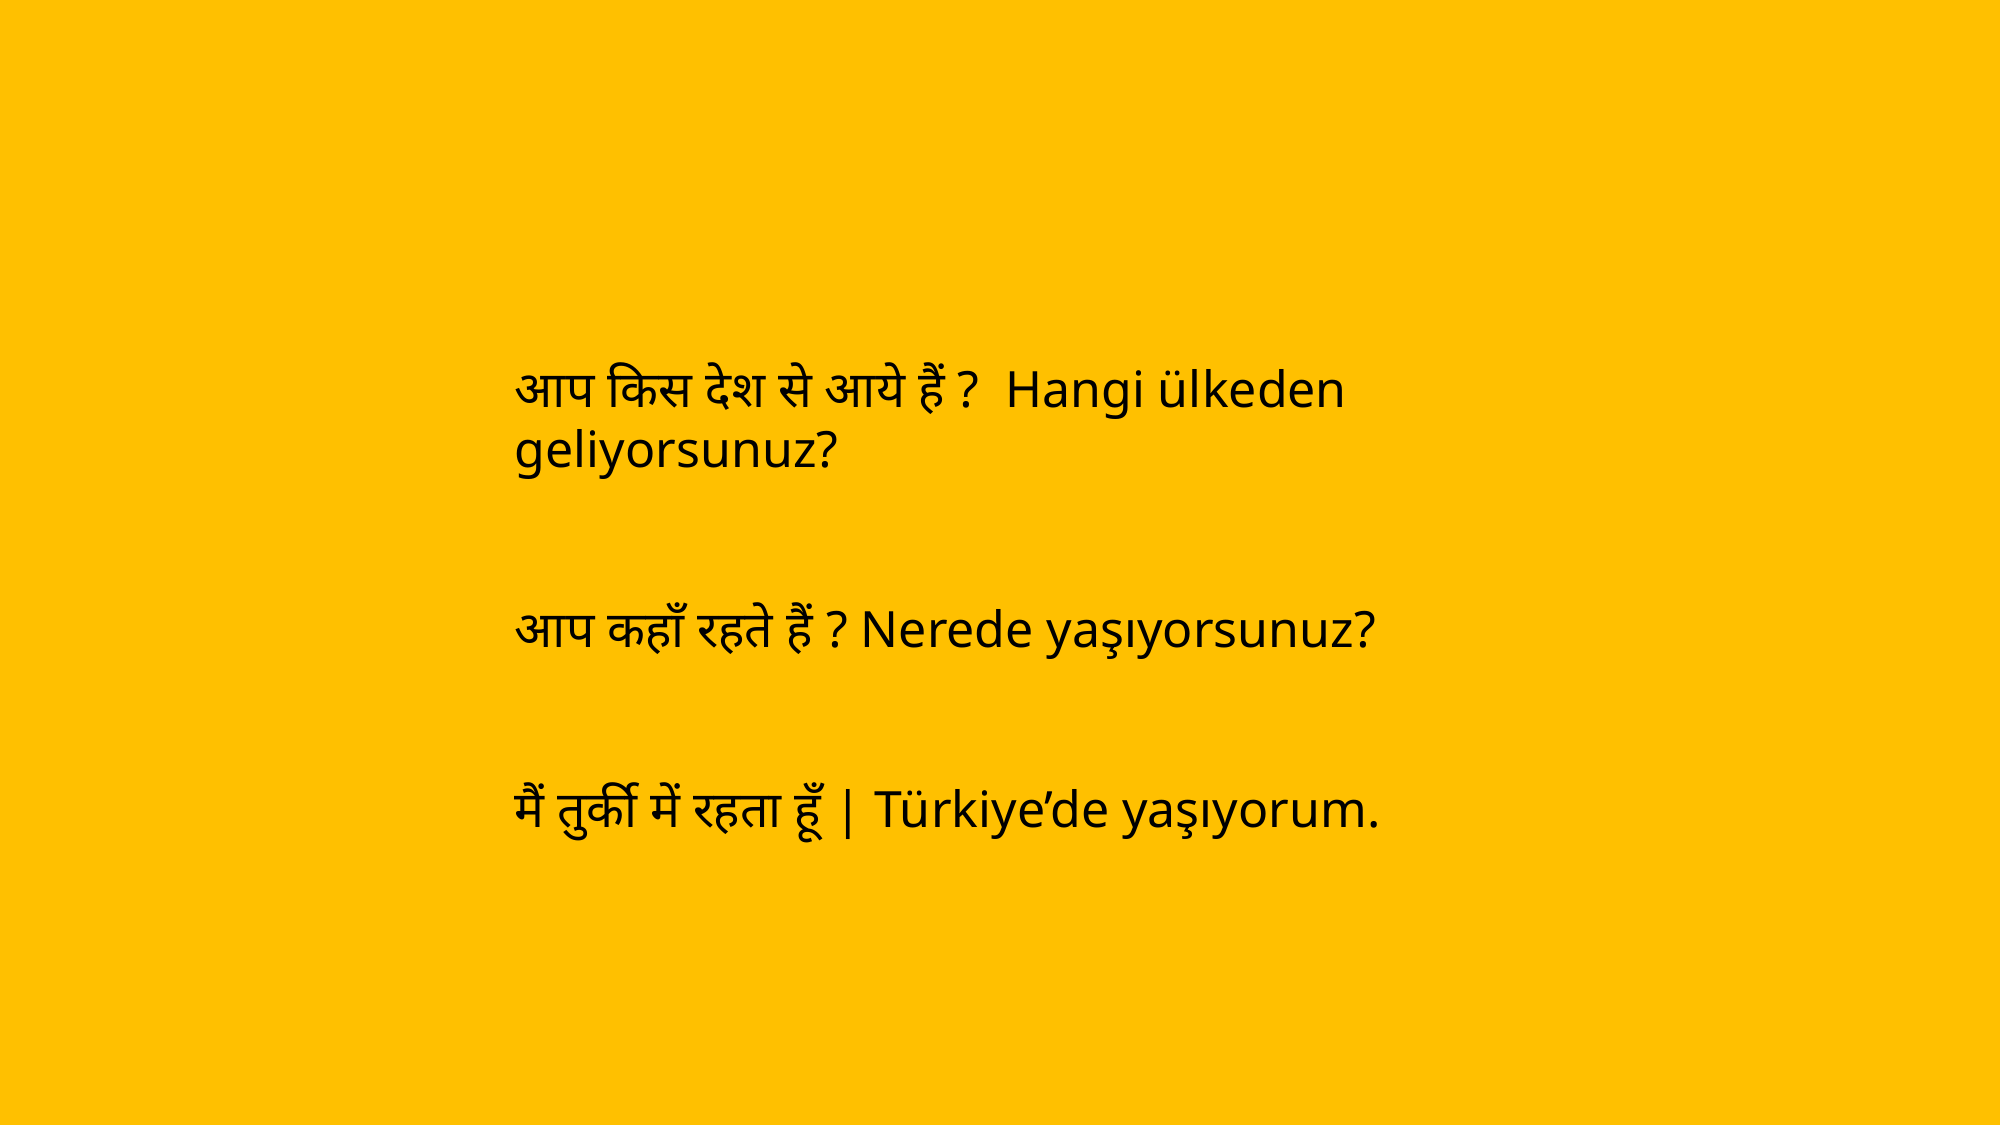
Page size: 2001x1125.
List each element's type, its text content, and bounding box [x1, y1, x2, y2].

text_box आप किस देश से आये हैं ? Hangi ülkeden geliyorsunuz? आप कहाँ रहते हैं ? Nerede yaşıyorsunuz? मैं तुर्की में रहता हूँ | Türkiye’de yaşıyorum. [500, 304, 1500, 890]
